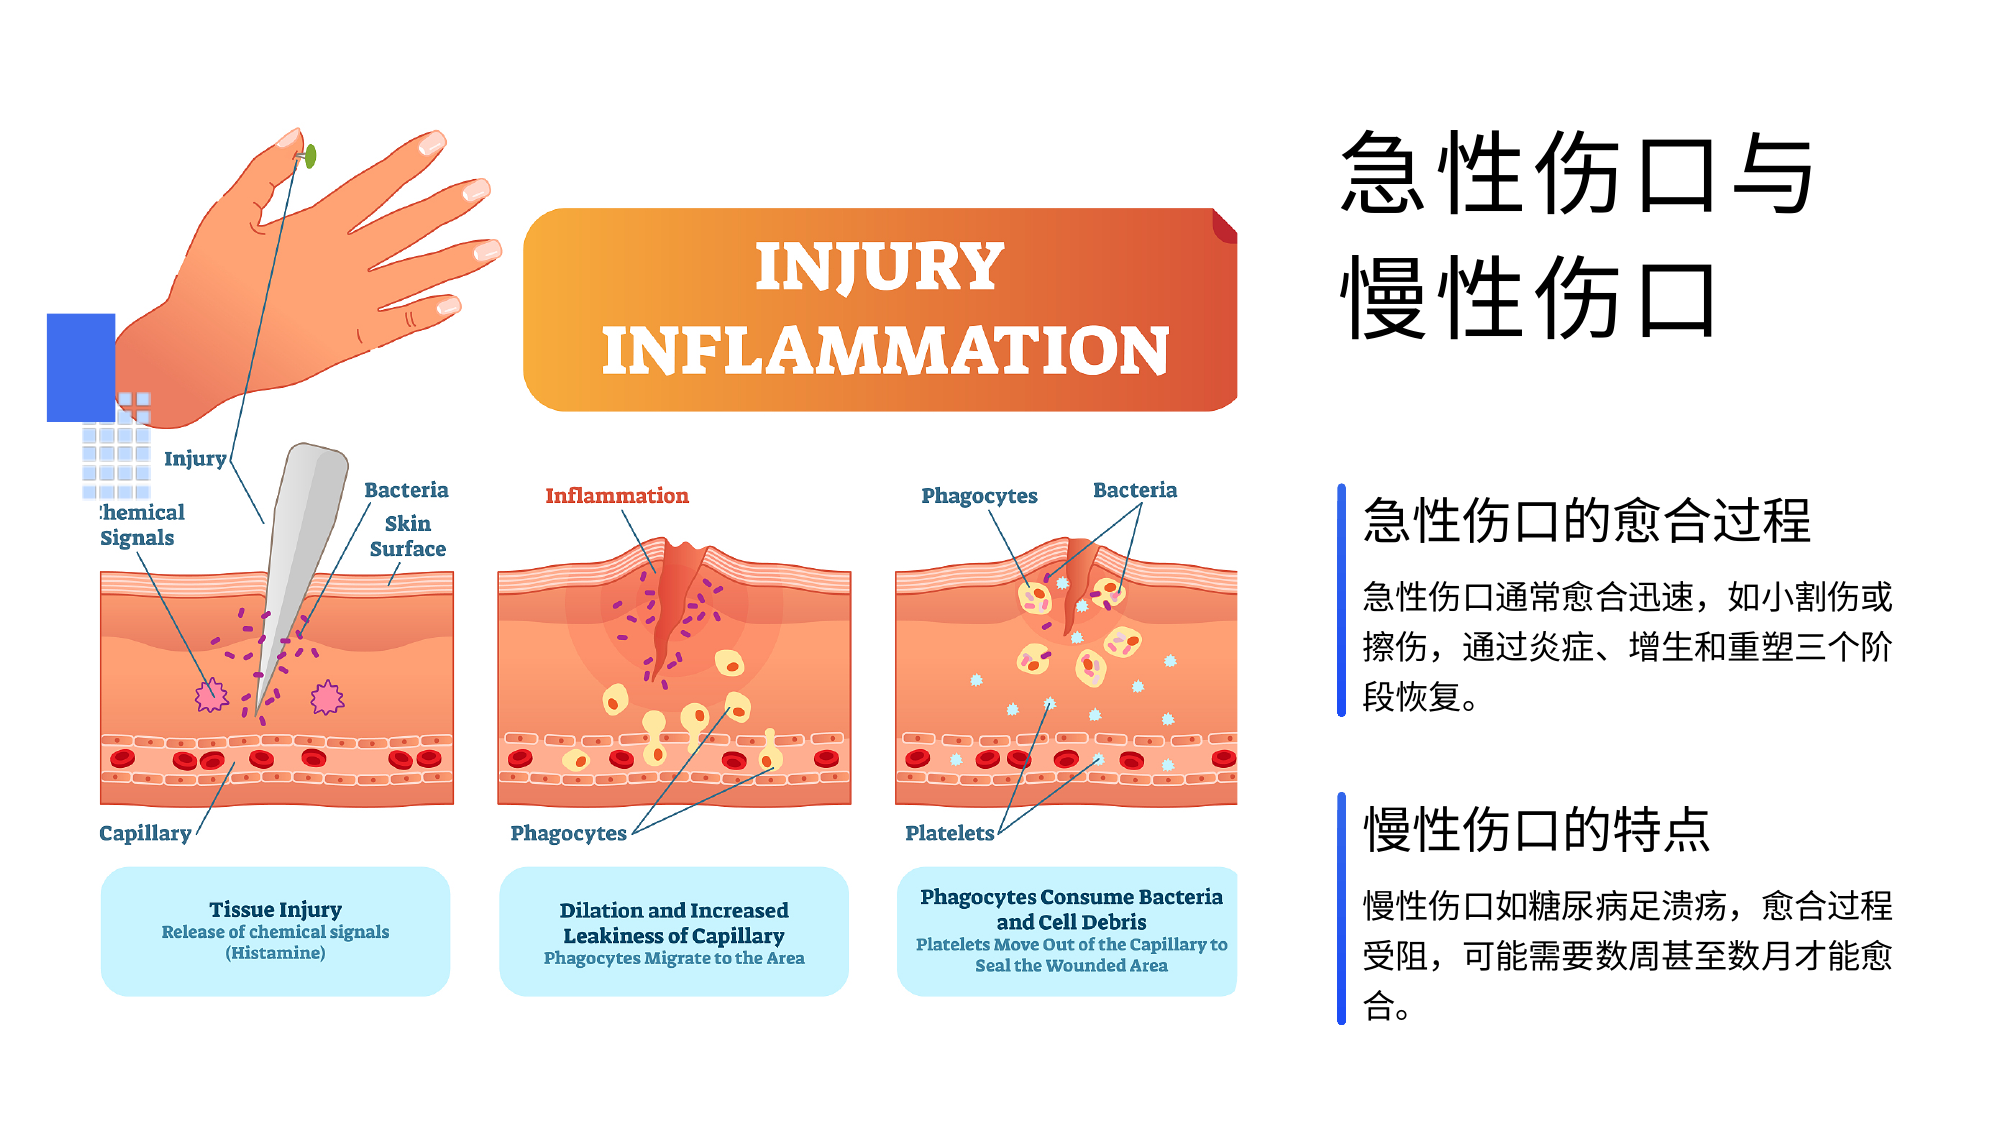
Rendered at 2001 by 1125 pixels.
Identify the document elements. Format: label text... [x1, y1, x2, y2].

title 急性伤口与慢性伤口 [1337, 99, 1923, 350]
text_box [46, 312, 99, 423]
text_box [1336, 482, 1913, 1026]
picture [81, 99, 1238, 1026]
